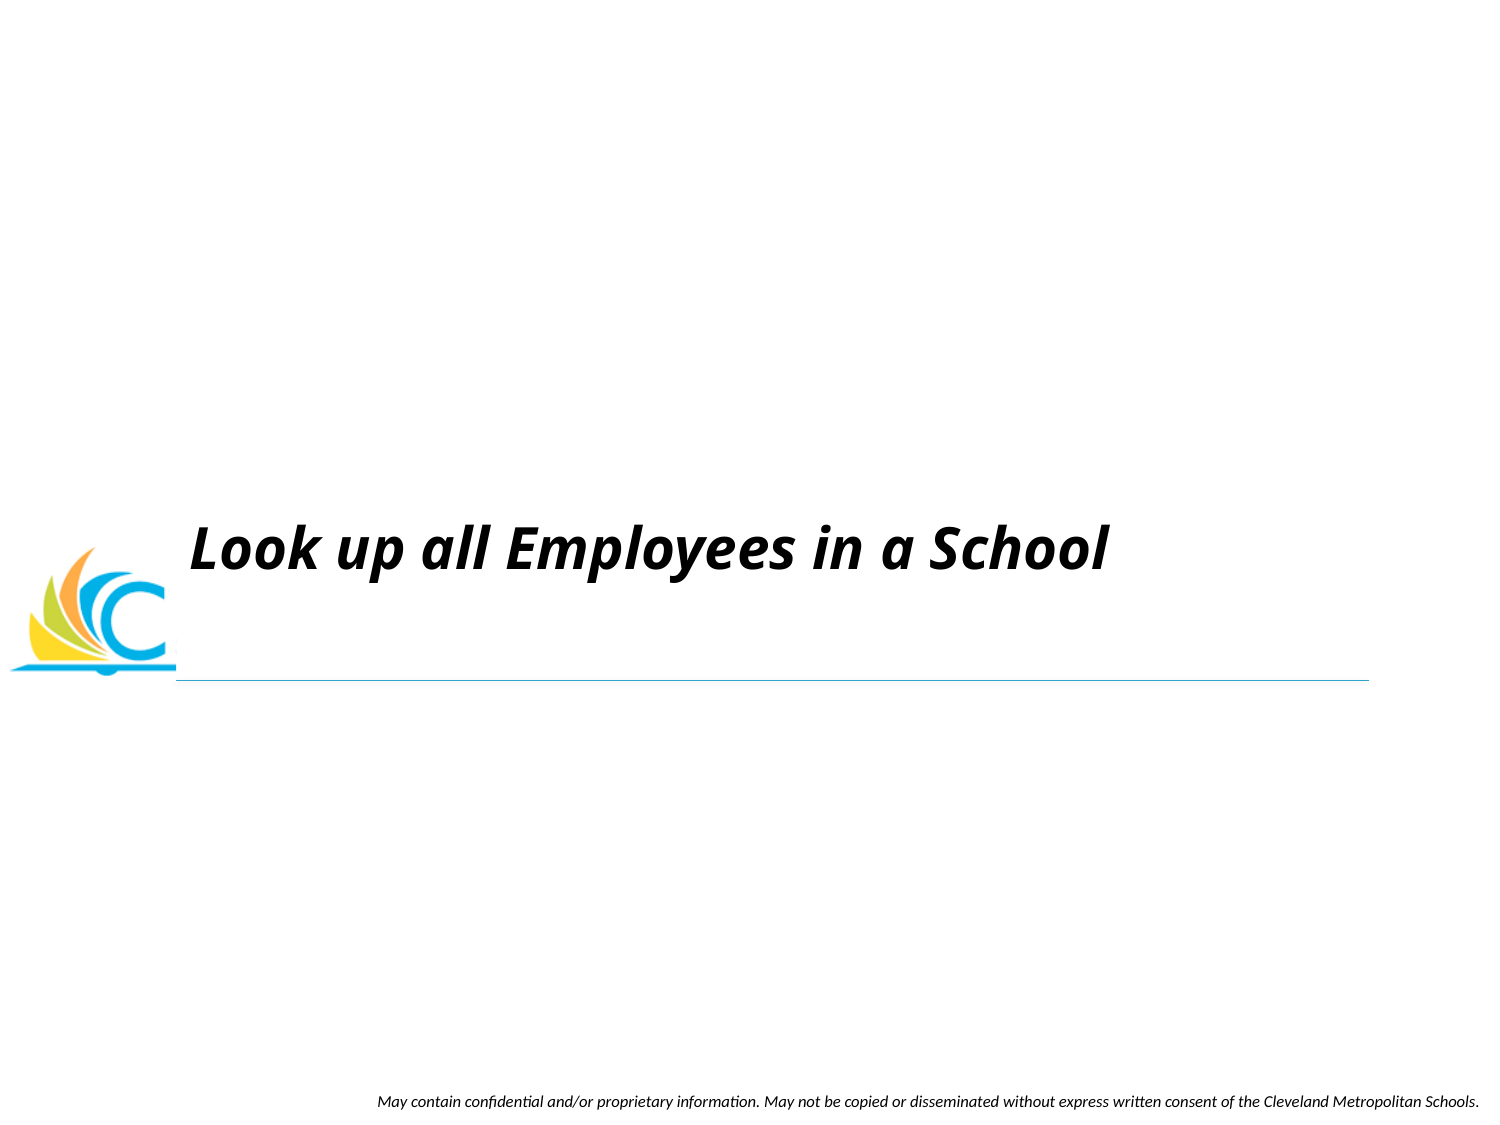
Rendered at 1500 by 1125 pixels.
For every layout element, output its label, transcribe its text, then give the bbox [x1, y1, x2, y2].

title Look up all Employees in a School [174, 503, 1368, 593]
